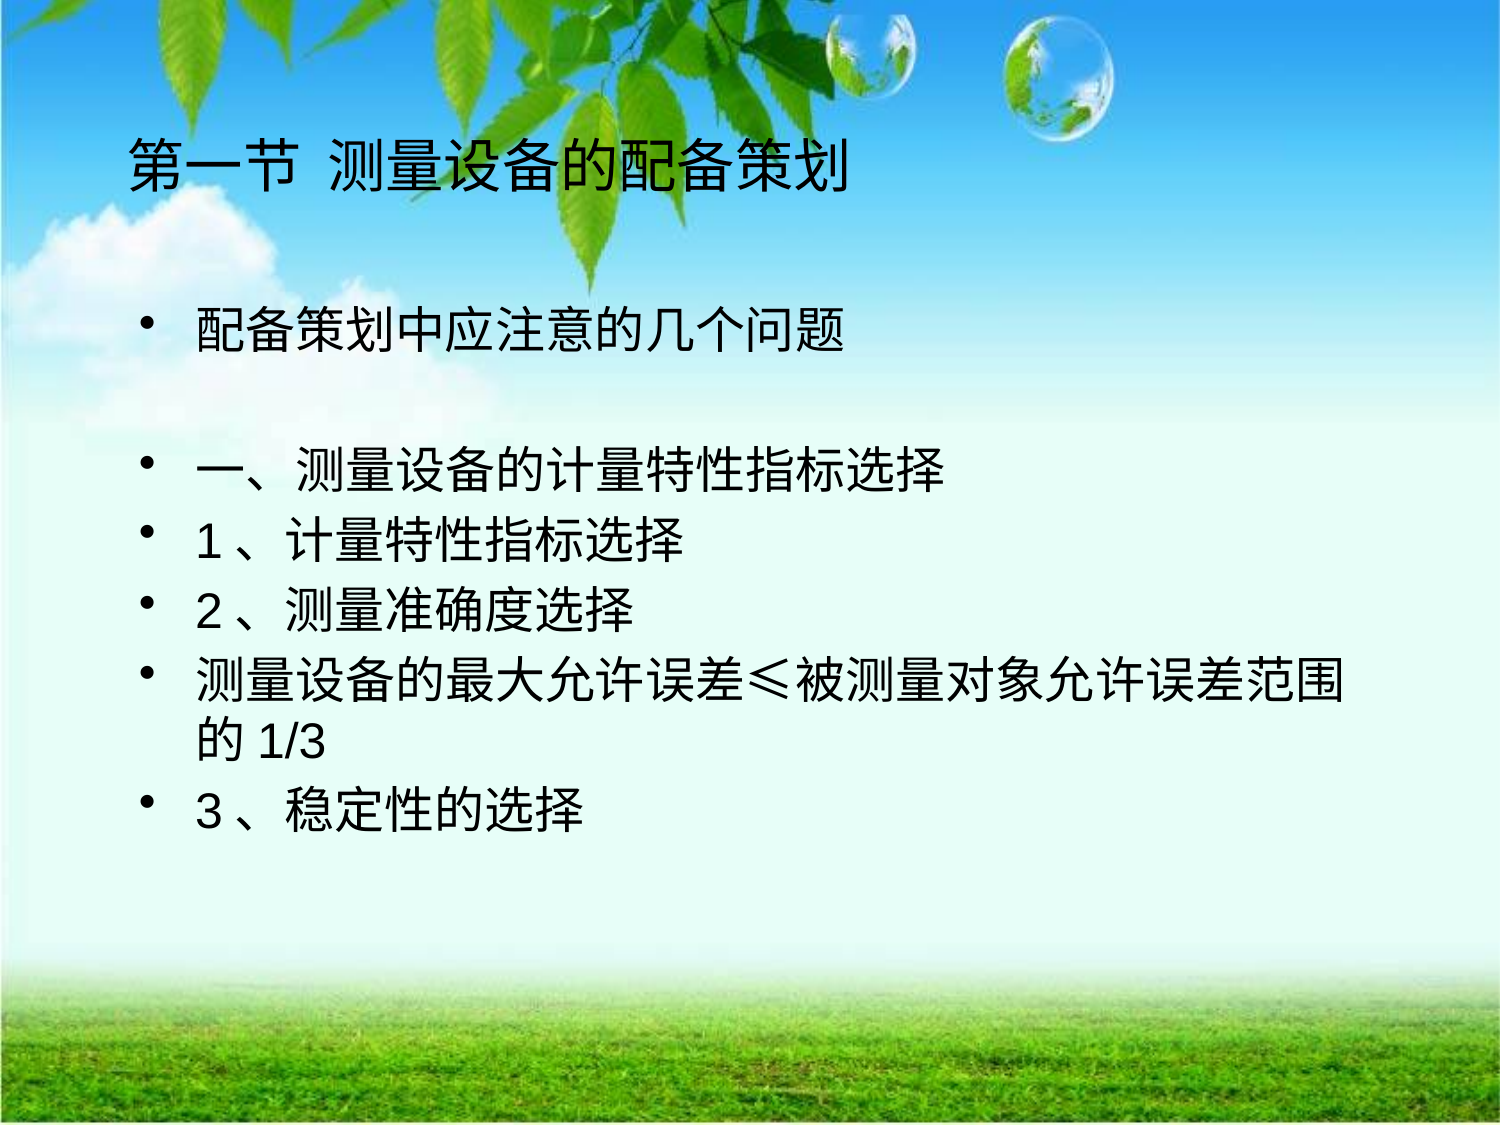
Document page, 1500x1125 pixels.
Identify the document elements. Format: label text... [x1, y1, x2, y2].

title 第一节 测量设备的配备策划 [111, 96, 1423, 233]
list 配备策划中应注意的几个问题 一、测量设备的计量特性指标选择 1、计量特性指标选择 2、测量准确度选择 测量设备的最大允许误差≤被测量对象允许误差范围的1/3 3、稳定性的选择 [123, 290, 1387, 904]
picture [0, 0, 1500, 1125]
